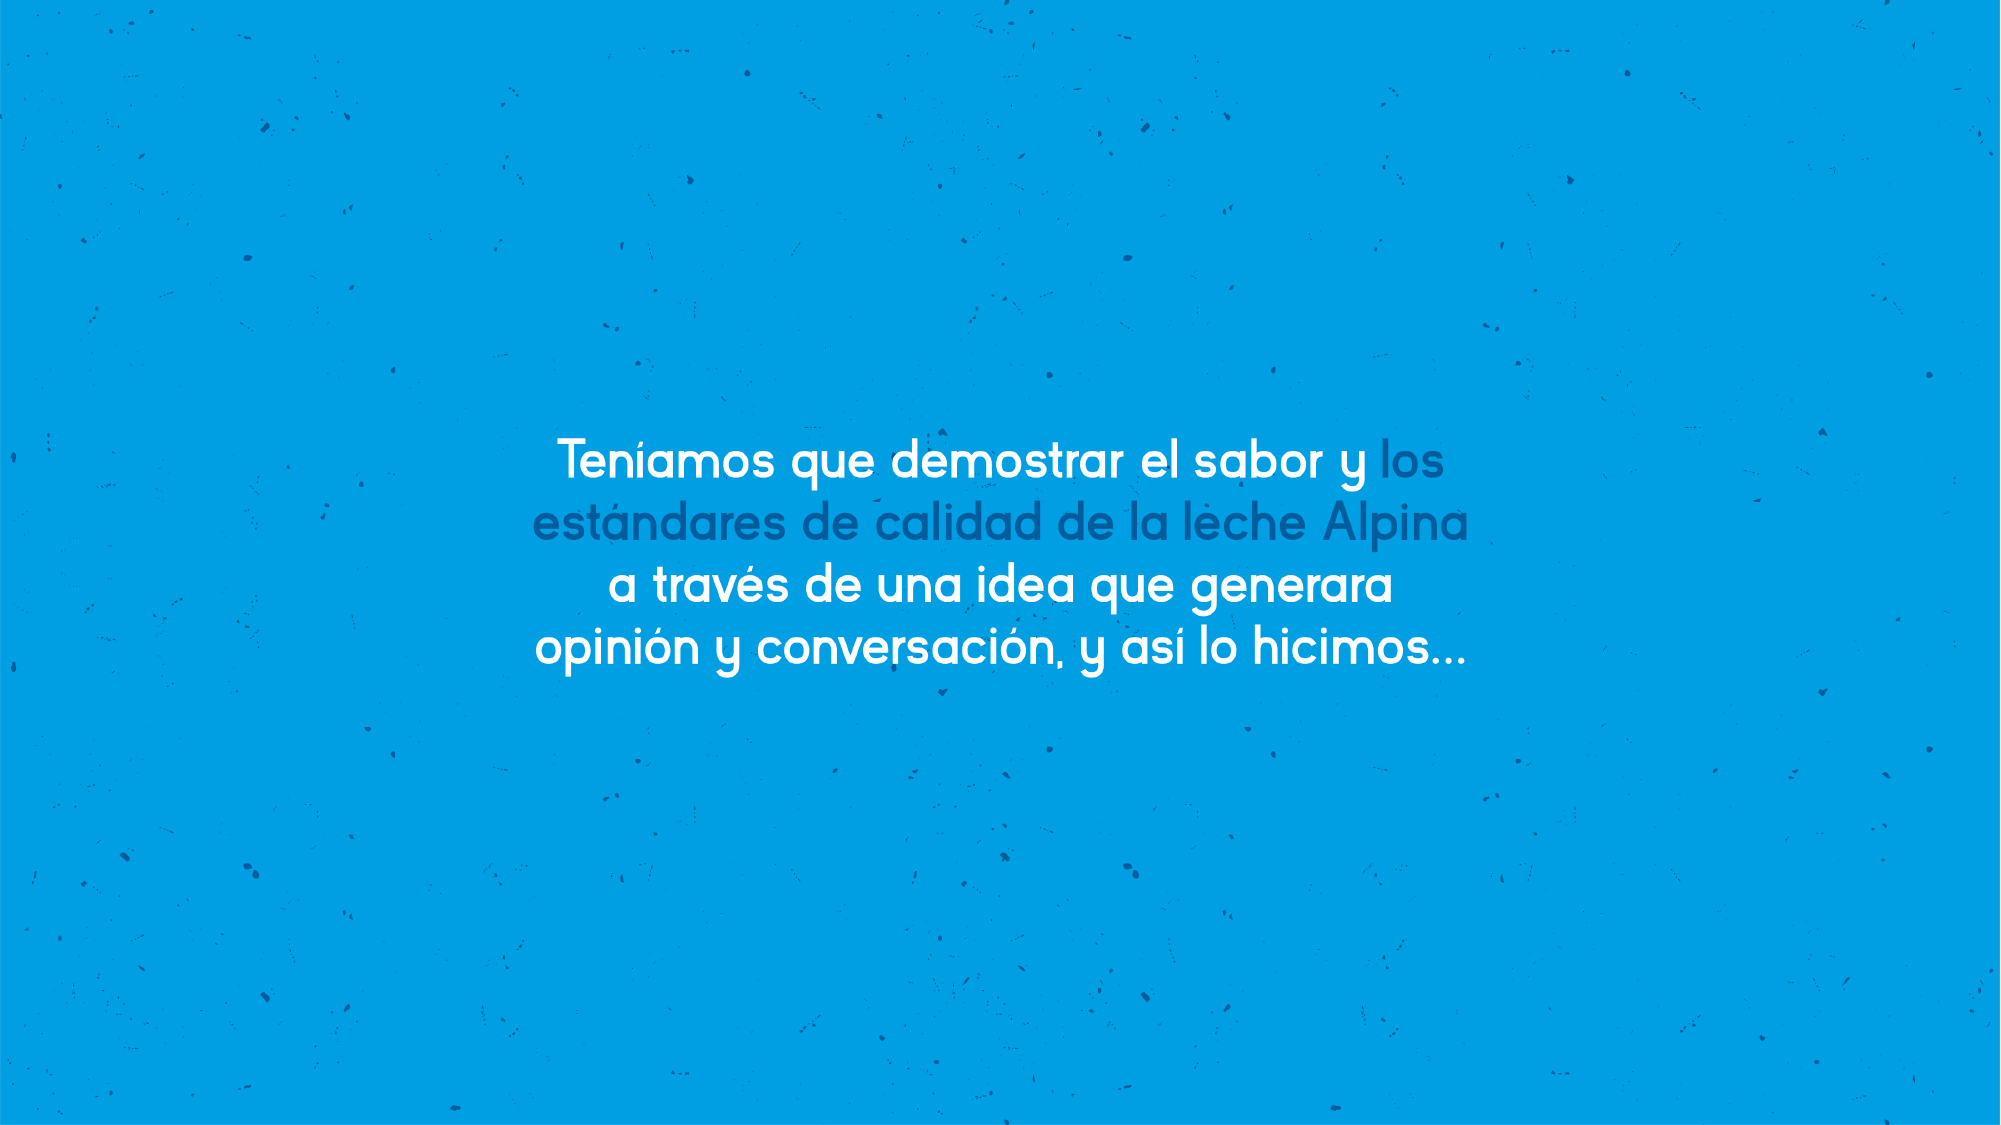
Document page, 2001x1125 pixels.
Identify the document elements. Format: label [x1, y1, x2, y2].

picture [793, 452, 817, 490]
picture [1373, 514, 1396, 551]
picture [1123, 638, 1147, 663]
picture [1408, 638, 1428, 663]
picture [933, 638, 957, 663]
picture [662, 502, 685, 539]
picture [864, 638, 888, 663]
picture [1081, 452, 1105, 477]
picture [654, 567, 666, 601]
picture [1352, 576, 1364, 601]
picture [1001, 638, 1025, 663]
picture [581, 452, 605, 477]
picture [936, 576, 960, 601]
picture [717, 638, 739, 677]
picture [724, 452, 748, 477]
picture [610, 576, 634, 601]
picture [1415, 514, 1436, 539]
picture [713, 576, 736, 601]
picture [991, 638, 996, 663]
picture [754, 452, 773, 477]
picture [979, 576, 984, 601]
picture [1424, 452, 1442, 477]
picture [814, 638, 836, 663]
picture [1019, 576, 1043, 601]
picture [722, 514, 733, 539]
picture [1059, 502, 1083, 539]
picture [1031, 638, 1053, 663]
picture [1394, 452, 1417, 477]
picture [1092, 576, 1116, 614]
picture [1142, 514, 1166, 539]
picture [608, 638, 630, 663]
picture [1132, 502, 1136, 539]
picture [558, 439, 585, 477]
picture [1089, 514, 1112, 539]
picture [675, 638, 697, 663]
picture [1082, 638, 1103, 677]
picture [947, 514, 951, 539]
picture [685, 576, 709, 601]
picture [893, 439, 917, 477]
picture [122, 854, 129, 860]
picture [1311, 452, 1322, 477]
picture [1027, 452, 1046, 477]
picture [804, 502, 827, 539]
picture [879, 576, 901, 601]
picture [1049, 576, 1072, 602]
picture [952, 452, 991, 477]
picture [1121, 576, 1143, 601]
picture [1322, 638, 1326, 663]
picture [1193, 576, 1216, 616]
picture [957, 502, 980, 539]
picture [836, 576, 860, 601]
picture [923, 450, 946, 477]
picture [1325, 502, 1354, 539]
picture [1143, 452, 1166, 477]
picture [603, 514, 627, 539]
picture [638, 452, 642, 477]
picture [671, 576, 683, 601]
picture [1196, 514, 1219, 539]
picture [963, 638, 984, 663]
picture [934, 502, 938, 539]
picture [997, 452, 1021, 477]
picture [537, 638, 561, 663]
picture [636, 638, 640, 663]
picture [738, 576, 762, 601]
picture [1279, 576, 1303, 601]
picture [1222, 576, 1246, 601]
picture [1442, 514, 1465, 539]
picture [785, 638, 809, 663]
picture [262, 993, 268, 1000]
picture [1378, 638, 1402, 663]
picture [765, 514, 784, 539]
picture [908, 576, 930, 601]
picture [877, 514, 898, 539]
picture [1149, 576, 1173, 601]
picture [1225, 514, 1246, 539]
picture [535, 514, 558, 539]
picture [1322, 576, 1346, 601]
picture [893, 638, 905, 671]
picture [634, 514, 655, 539]
picture [1308, 576, 1320, 601]
picture [1281, 514, 1304, 539]
picture [1212, 638, 1236, 663]
picture [908, 638, 927, 663]
picture [566, 638, 590, 676]
picture [1221, 452, 1245, 477]
picture [1112, 452, 1123, 477]
picture [1251, 576, 1273, 601]
picture [834, 514, 857, 539]
picture [849, 452, 873, 477]
picture [822, 452, 844, 477]
picture [1067, 452, 1078, 477]
picture [736, 514, 759, 539]
picture [679, 452, 718, 477]
picture [1142, 993, 1148, 1000]
picture [1172, 439, 1176, 477]
picture [565, 514, 583, 539]
picture [610, 452, 632, 477]
picture [839, 638, 862, 663]
picture [596, 638, 600, 663]
picture [987, 514, 1010, 539]
picture [691, 514, 714, 539]
picture [1366, 576, 1390, 601]
picture [759, 638, 780, 663]
picture [1342, 452, 1364, 491]
picture [1252, 439, 1276, 477]
picture [646, 638, 670, 663]
picture [588, 506, 599, 539]
picture [1002, 854, 1009, 860]
picture [904, 514, 927, 539]
picture [1049, 443, 1062, 477]
picture [1293, 638, 1315, 663]
picture [1255, 625, 1277, 663]
picture [1016, 502, 1039, 539]
picture [1283, 638, 1287, 663]
picture [1253, 502, 1274, 539]
picture [1178, 638, 1182, 663]
picture [1196, 452, 1215, 477]
picture [1281, 452, 1305, 477]
picture [807, 563, 831, 601]
picture [768, 576, 787, 601]
picture [648, 452, 672, 477]
picture [1334, 638, 1373, 663]
picture [990, 563, 1014, 601]
picture [262, 124, 269, 131]
picture [1153, 638, 1172, 663]
picture [1202, 625, 1206, 663]
